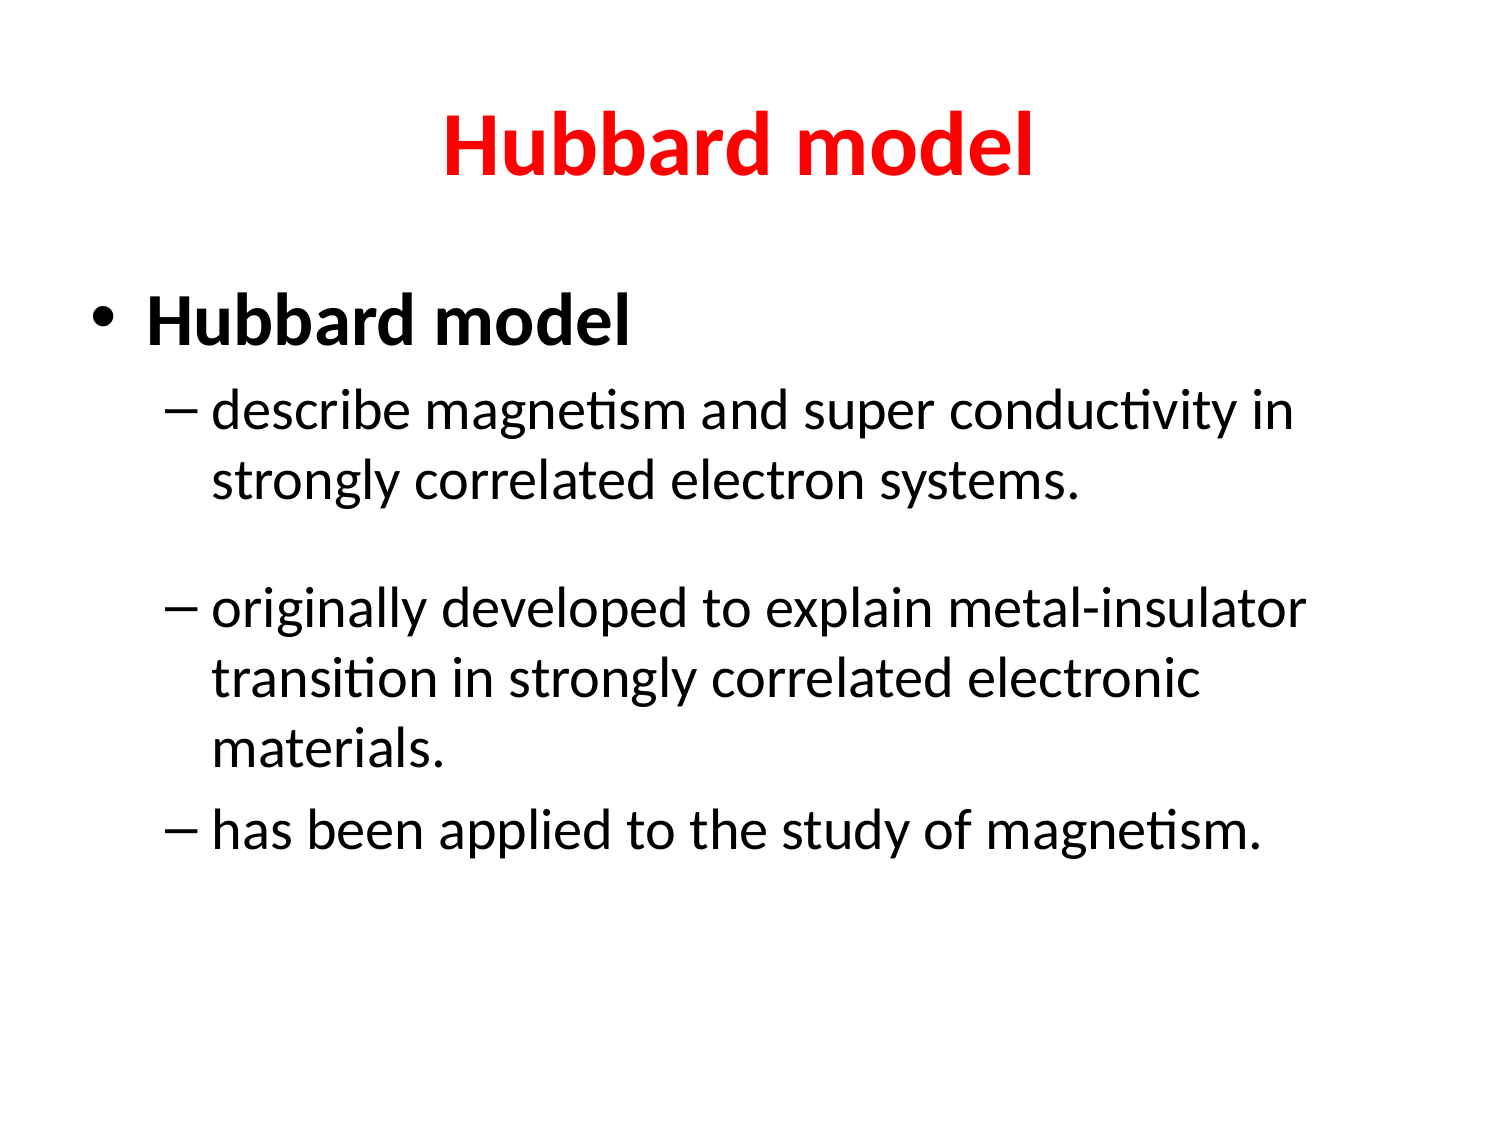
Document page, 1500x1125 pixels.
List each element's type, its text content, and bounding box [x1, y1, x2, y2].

title Hubbard model [75, 45, 1425, 233]
list Hubbard model describe magnetism and super conductivity in strongly correlated electron systems. originally developed to explain metal-insulator transition in strongly correlated electronic materials. has been applied to the study of magnetism. [75, 262, 1425, 1005]
